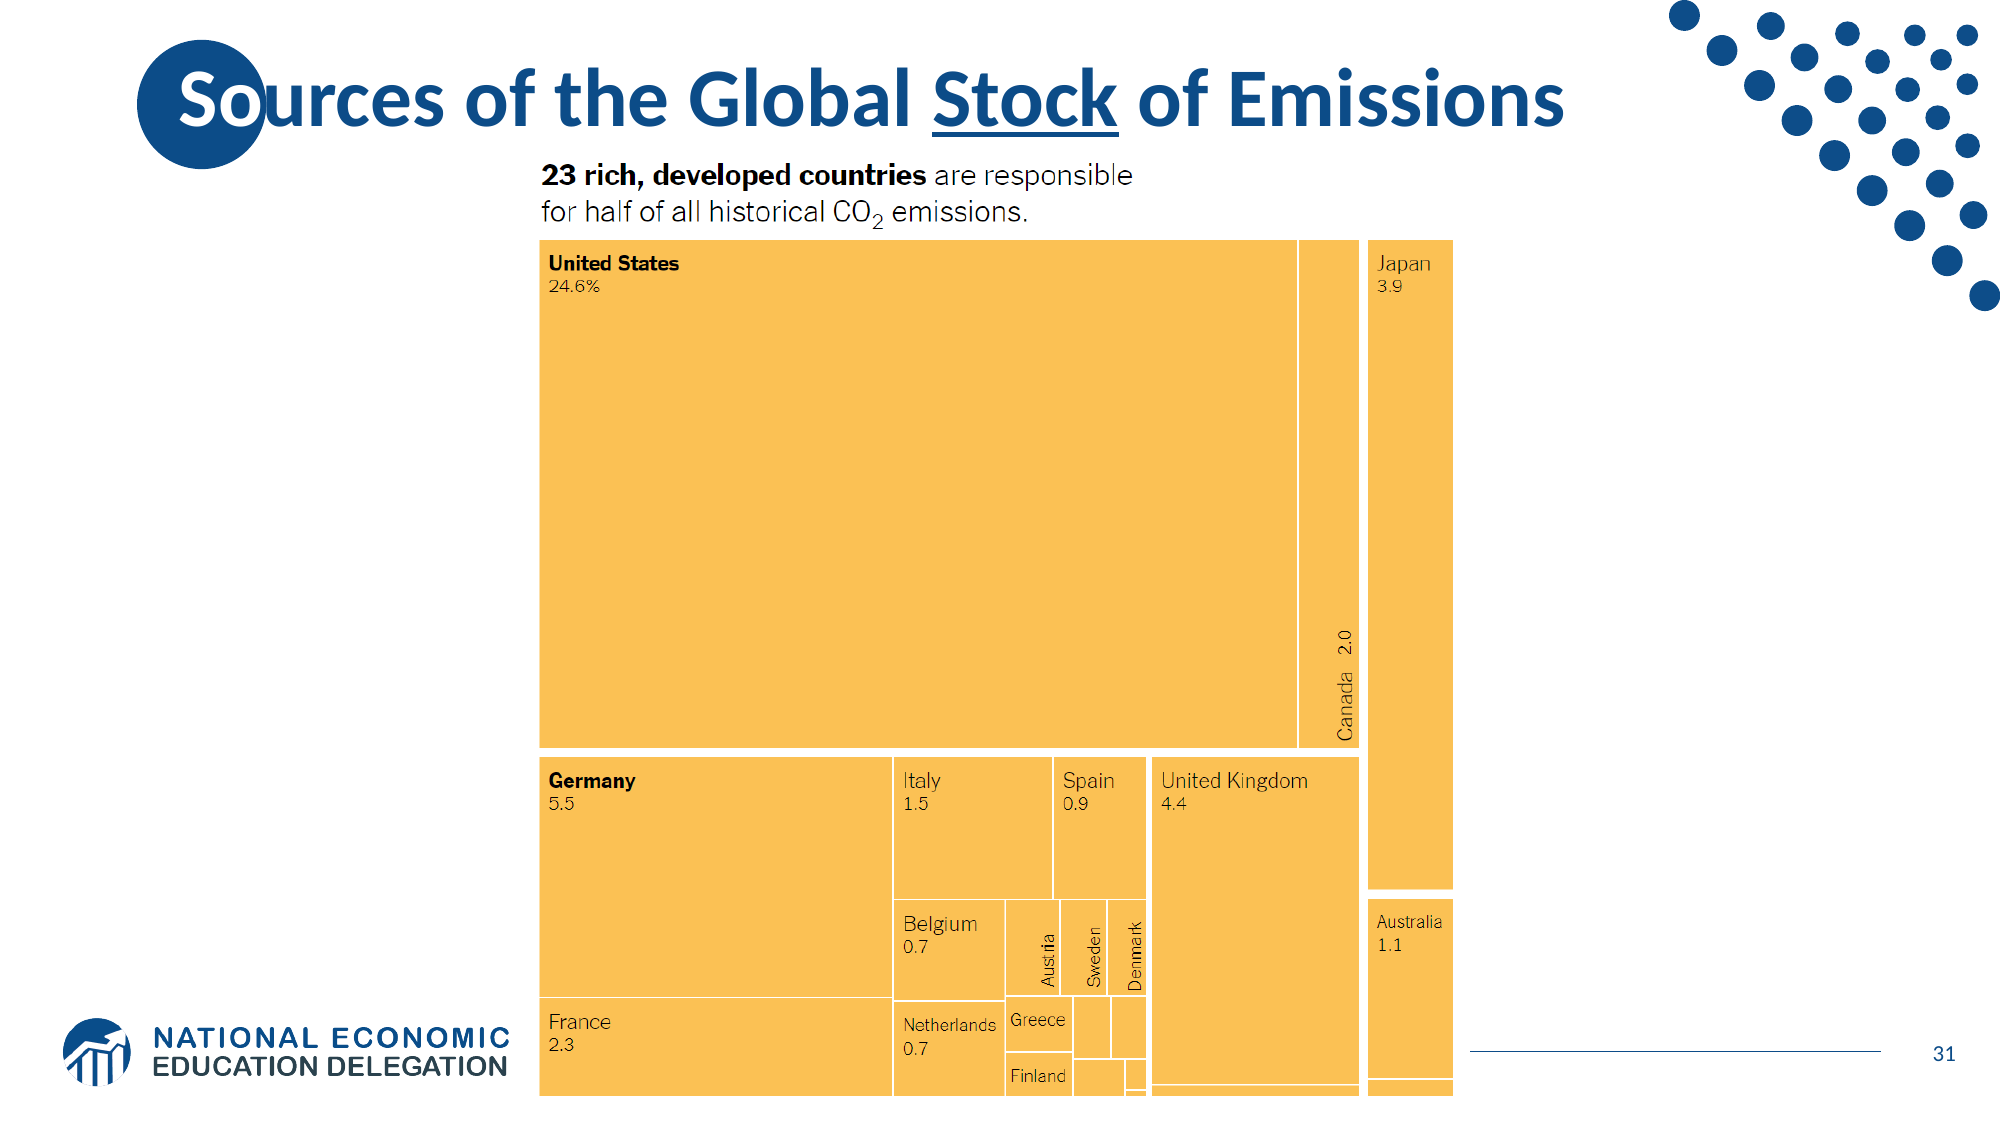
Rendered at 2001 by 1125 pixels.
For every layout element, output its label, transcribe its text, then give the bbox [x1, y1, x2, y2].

slide_number 31 [1521, 1022, 1972, 1082]
picture [55, 1013, 520, 1091]
picture [530, 153, 1470, 1115]
title Sources of the Global Stock of Emissions [145, 35, 1871, 253]
